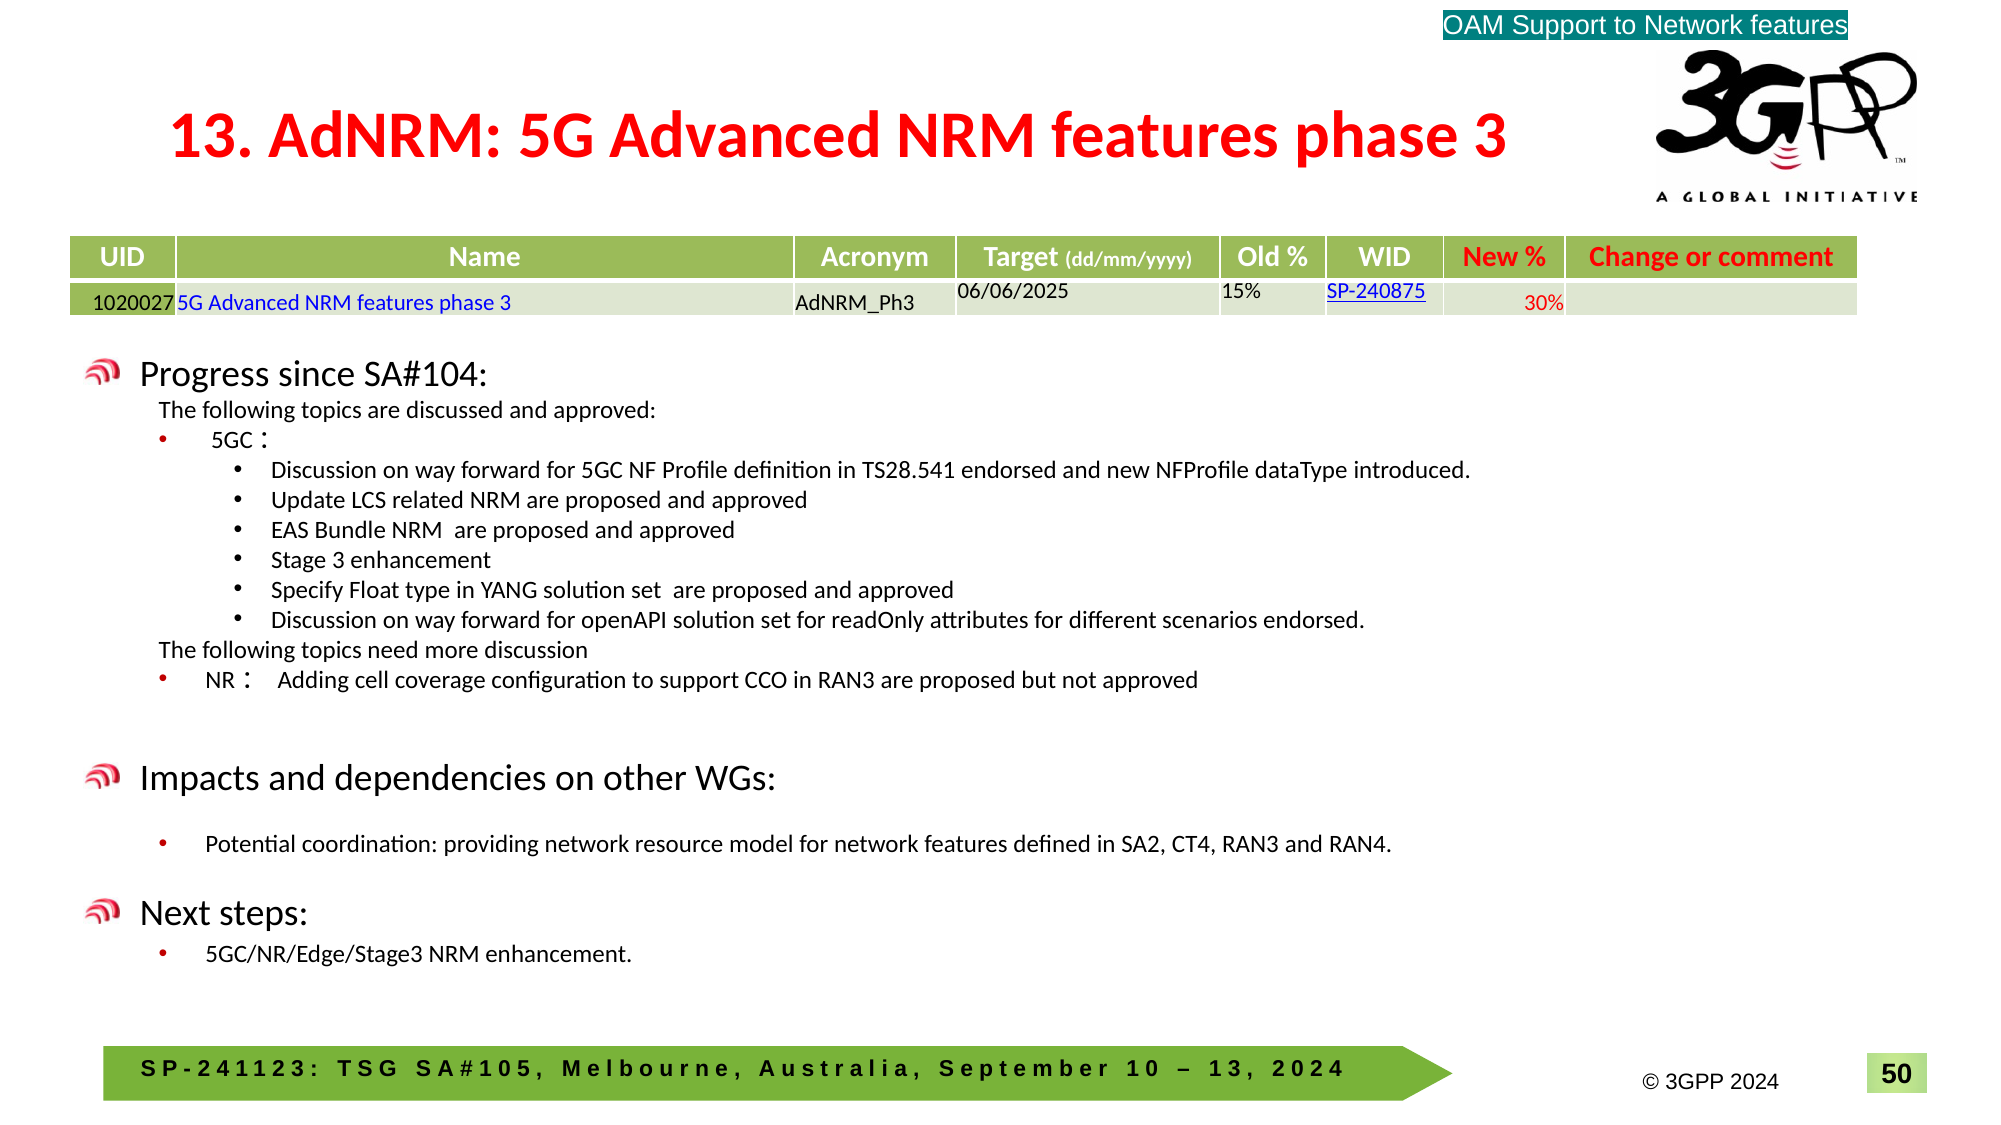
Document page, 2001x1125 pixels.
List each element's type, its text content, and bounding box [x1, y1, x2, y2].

table_header Target (dd/mm/yyyy) [957, 236, 1219, 278]
table_cell AdNRM_Ph3 [795, 283, 955, 315]
table_cell 5G Advanced NRM features phase 3 [177, 283, 793, 315]
table_header New % [1444, 236, 1564, 278]
table_header Acronym [795, 236, 955, 278]
table_cell 15% [1221, 283, 1325, 315]
picture [83, 762, 120, 789]
table_cell SP-240875 [1327, 283, 1443, 315]
table_cell TS 32.240/255/256 [1867, 1053, 1927, 1093]
table_cell [1566, 283, 1857, 315]
table_header WID [1327, 236, 1443, 278]
table_header Name [177, 236, 793, 278]
picture [83, 357, 120, 385]
text_box Progress since SA#104: The following topics are discussed and approved: 5GC： Discussion on way forward for 5GC NF Profile definition in TS28.541 endorsed and new NFProfile dataType introduced. Update LCS related NRM are proposed and approved EAS Bundle NRM are proposed and approved Stage 3 enhancement Specify Float type in YANG solution set are proposed and approved Discussion on way forward for openAPI solution set for readOnly attributes for different scenarios endorsed. The following topics need more discussion NR： Adding cell coverage configuration to support CCO in RAN3 are proposed but not approved Impacts and dependencies on other WGs: Potential coordination: providing network resource model for network features defined in SA2, CT4, RAN3 and RAN4. Next steps: 5GC/NR/Edge/Stage3 NRM enhancement. [68, 341, 1866, 1008]
title 13. AdNRM: 5G Advanced NRM features phase 3 [107, 37, 1601, 225]
text_box OAM Support to Network features [1427, 0, 1863, 48]
picture [83, 897, 120, 924]
table_header Old % [1221, 236, 1325, 278]
table_cell 30% [1444, 283, 1564, 315]
table_cell 1020027 [70, 283, 175, 315]
table_header UID [70, 236, 175, 278]
picture [1656, 50, 1917, 202]
table_cell 06/06/2025 [957, 283, 1219, 315]
table_header Change or comment [1566, 236, 1857, 278]
